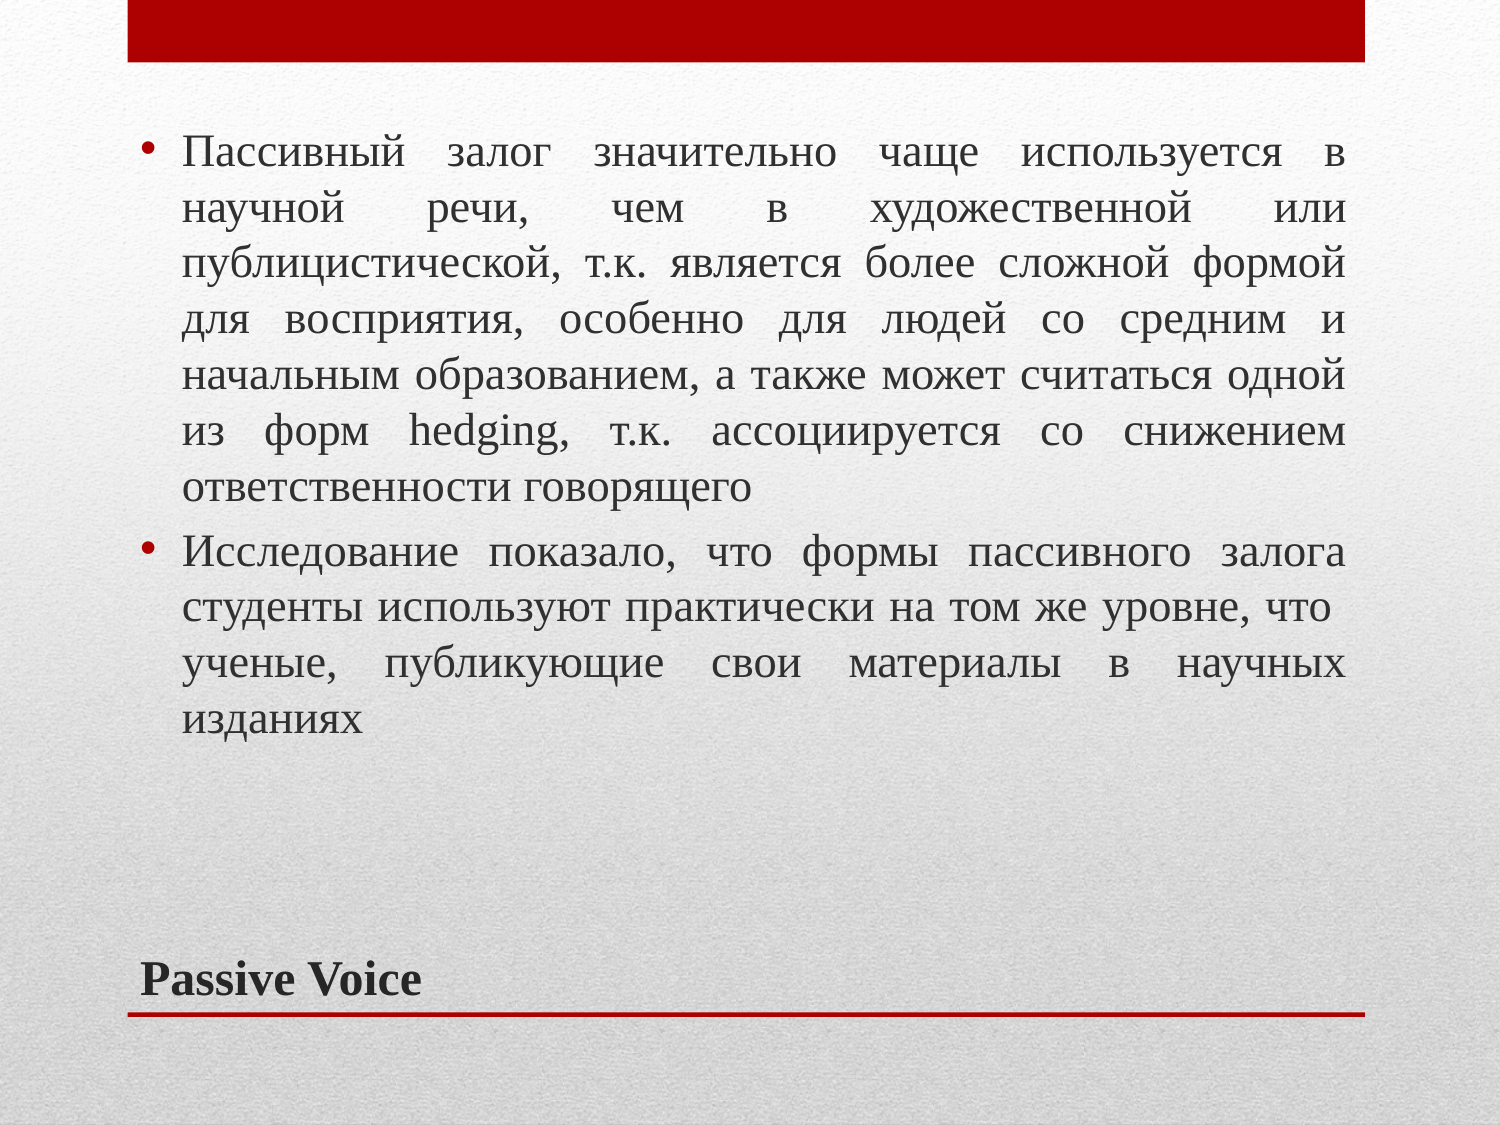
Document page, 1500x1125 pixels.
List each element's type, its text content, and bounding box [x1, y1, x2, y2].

title Passive Voice [125, 750, 1238, 1013]
list Пассивный залог значительно чаще используется в научной речи, чем в художественной или публицистической, т.к. является более сложной формой для восприятия, особенно для людей со средним и начальным образованием, а также может считаться одной из форм hedging, т.к. ассоциируется со снижением ответственности говорящего Исследование показало, что формы пассивного залога студенты используют практически на том же уровне, что ученые, публикующие свои материалы в научных изданиях [125, 112, 1363, 750]
